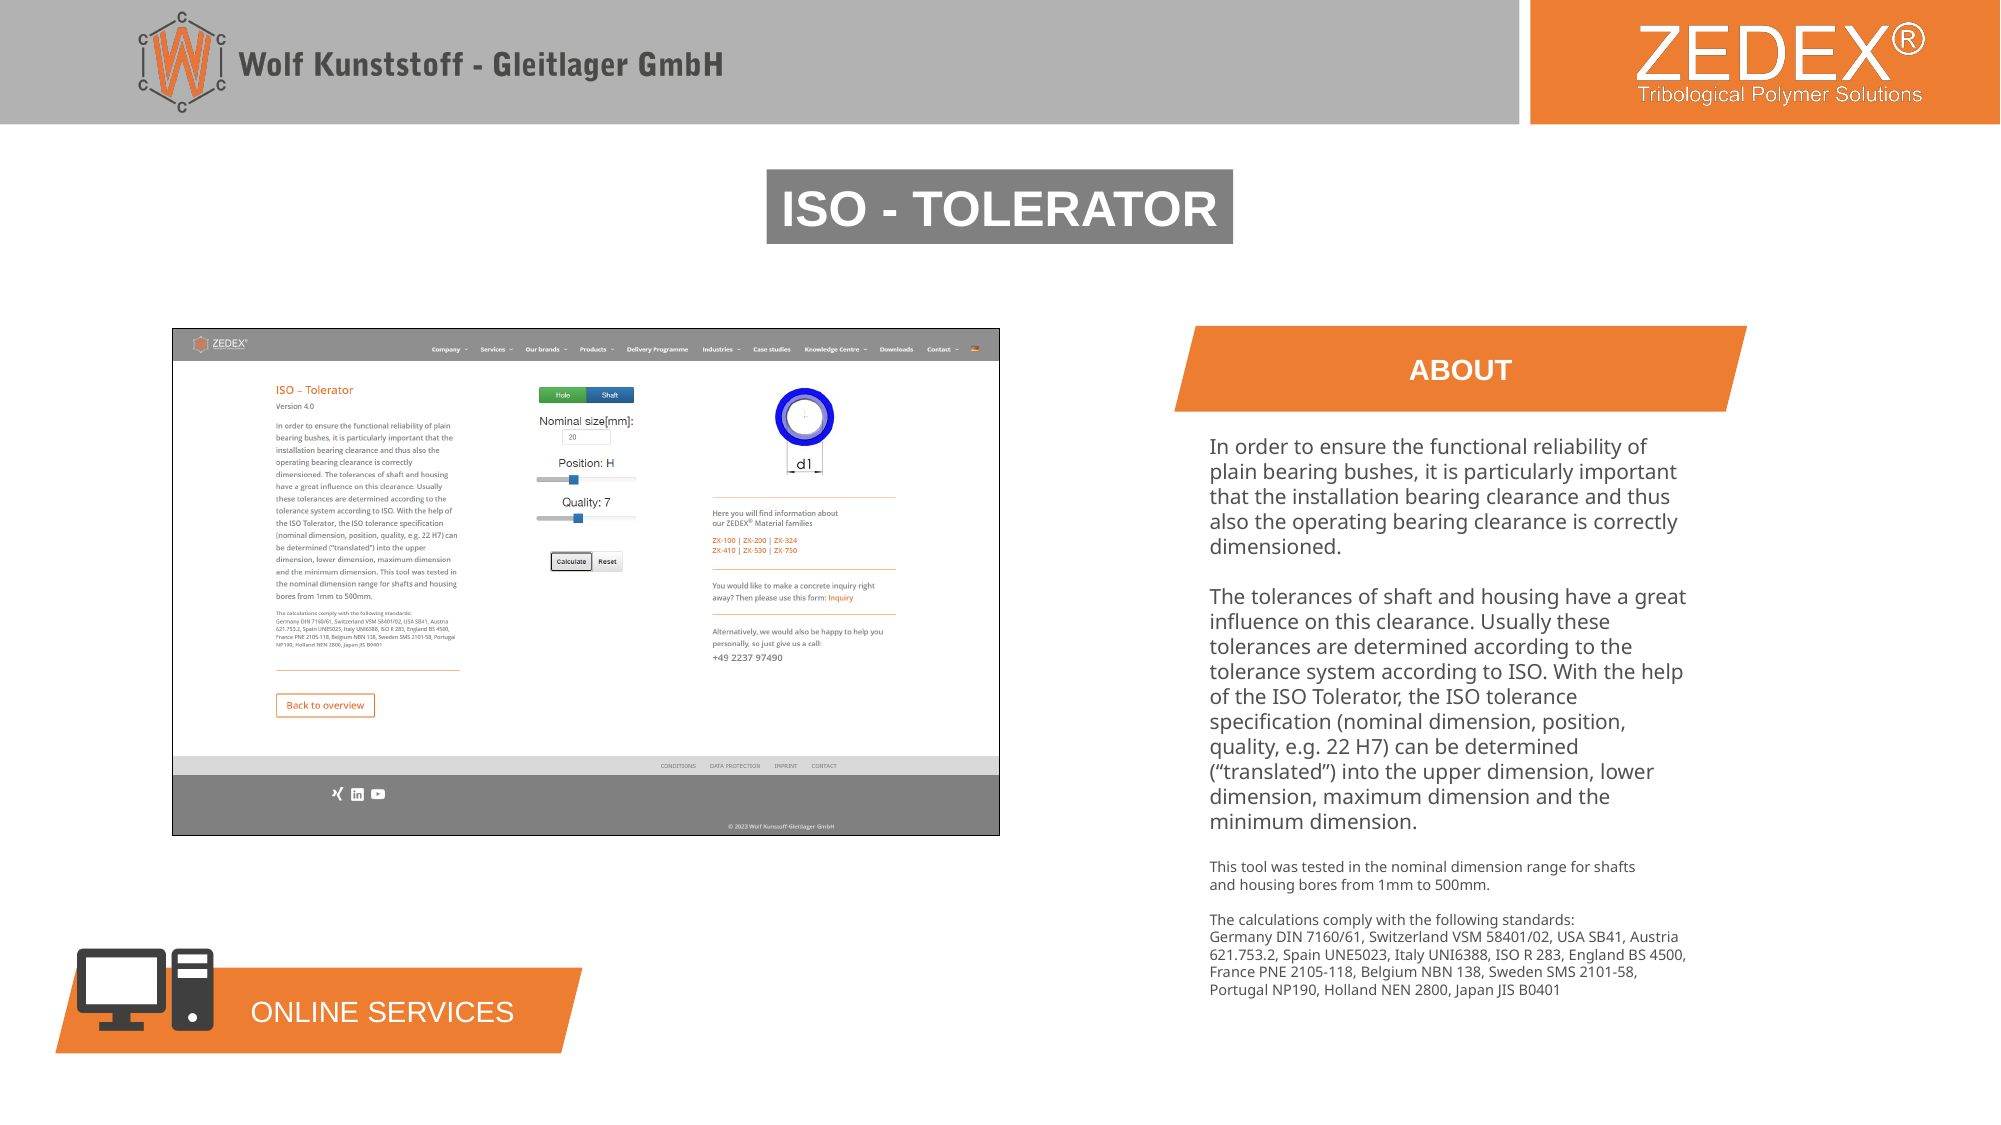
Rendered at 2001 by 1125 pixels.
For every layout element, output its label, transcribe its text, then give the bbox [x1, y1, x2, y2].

text_box In order to ensure the functional reliability of plain bearing bushes, it is particularly important that the installation bearing clearance and thus also the operating bearing clearance is correctly dimensioned. The tolerances of shaft and housing have a great influence on this clearance. Usually these tolerances are determined according to the tolerance system according to ISO. With the help of the ISO Tolerator, the ISO tolerance specification (nominal dimension, position, quality, e.g. 22 H7) can be determined (“translated”) into the upper dimension, lower dimension, maximum dimension and the minimum dimension. This tool was tested in the nominal dimension range for shafts and housing bores from 1mm to 500mm. The calculations comply with the following standards: Germany DIN 7160/61, Switzerland VSM 58401/02, USA SB41, Austria 621.753.2, Spain UNE5023, Italy UNI6388, ISO R 283, England BS 4500, France PNE 2105-118, Belgium NBN 138, Sweden SMS 2101-58, Portugal NP190, Holland NEN 2800, Japan JIS B0401 [1194, 426, 1708, 1006]
text_box ISO - TOLERATOR [766, 169, 1234, 244]
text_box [55, 919, 583, 1060]
text_box ABOUT [1173, 325, 1748, 413]
picture [111, 0, 777, 121]
picture [172, 328, 1000, 836]
picture [1637, 22, 1925, 106]
